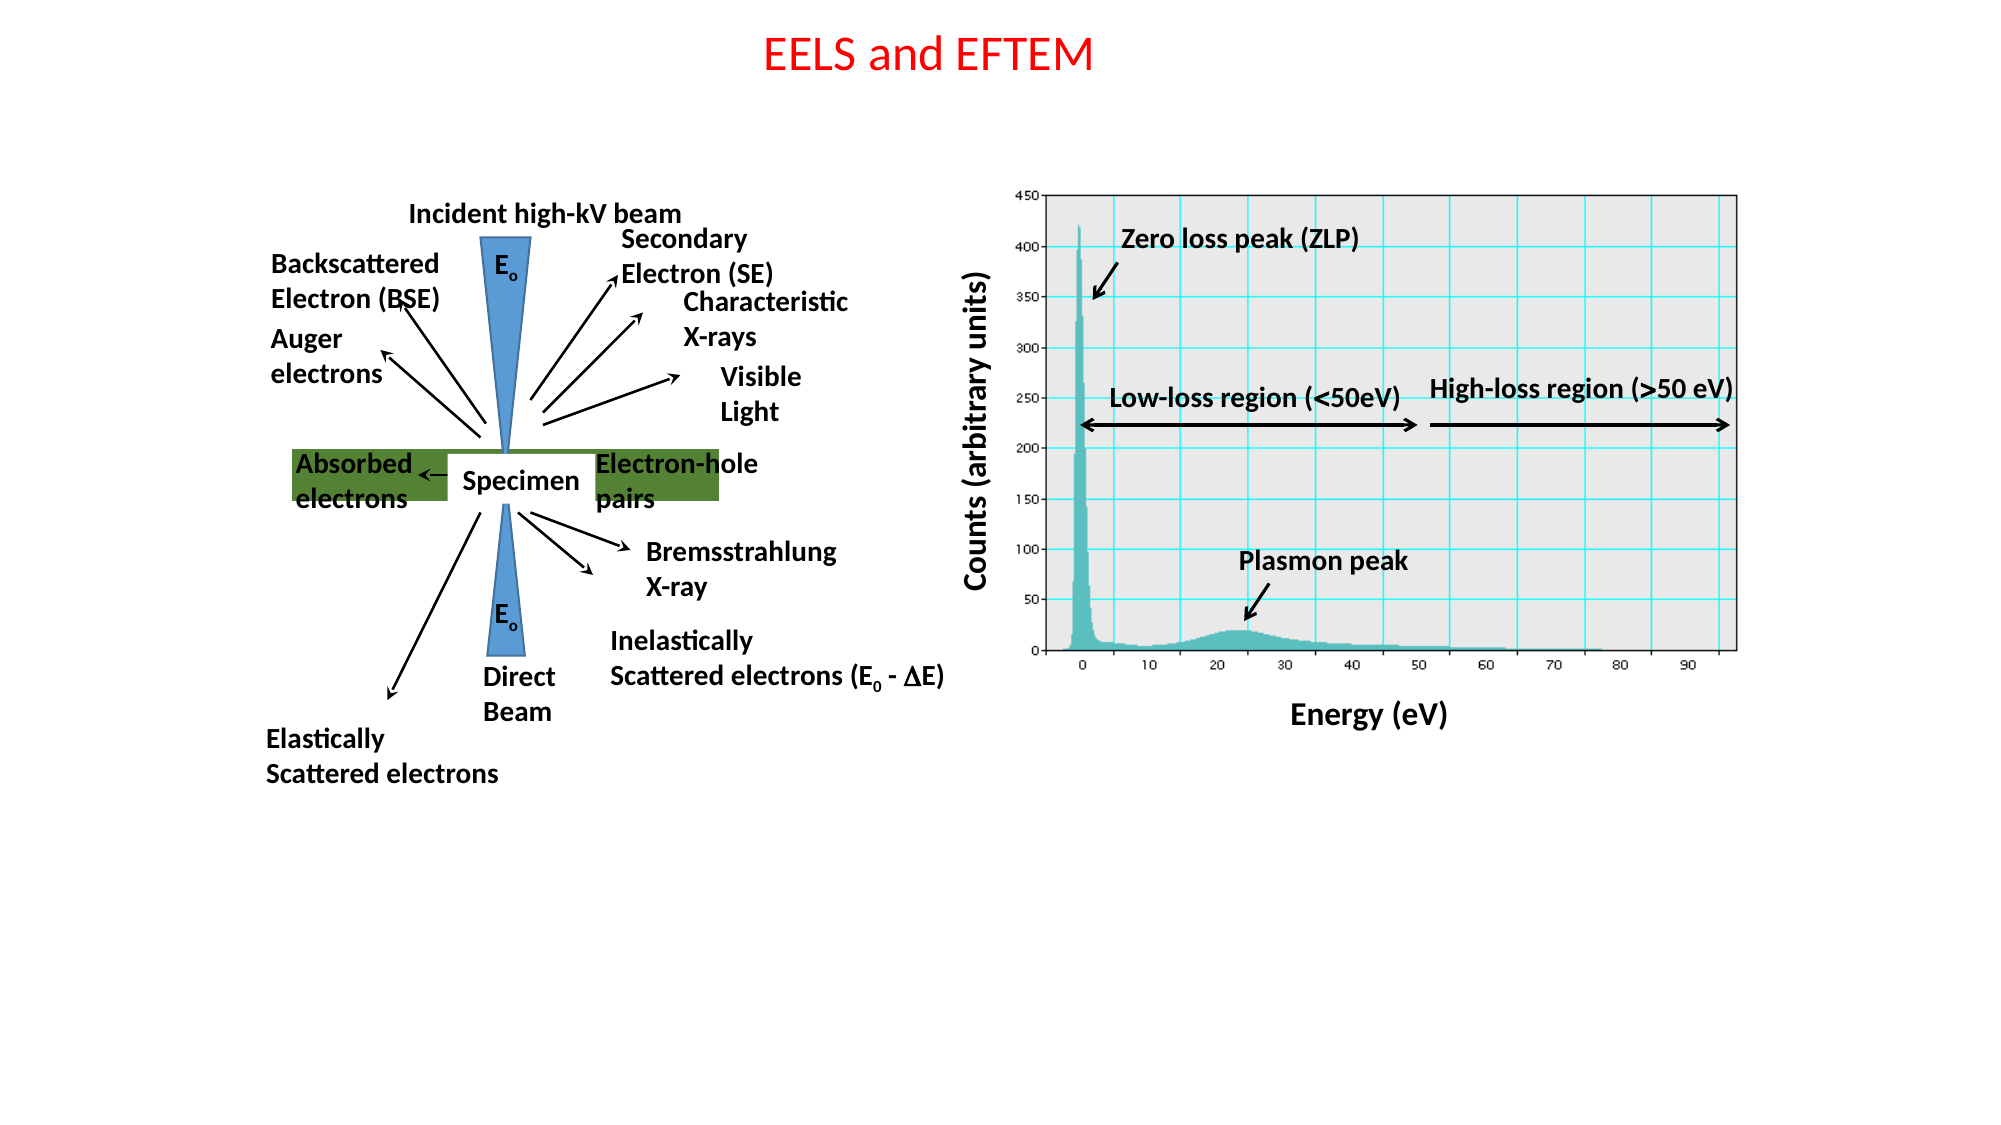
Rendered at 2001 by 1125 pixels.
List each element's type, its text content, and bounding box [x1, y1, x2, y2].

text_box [945, 187, 1751, 741]
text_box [249, 187, 963, 799]
text_box EELS and EFTEM [749, 13, 1110, 88]
